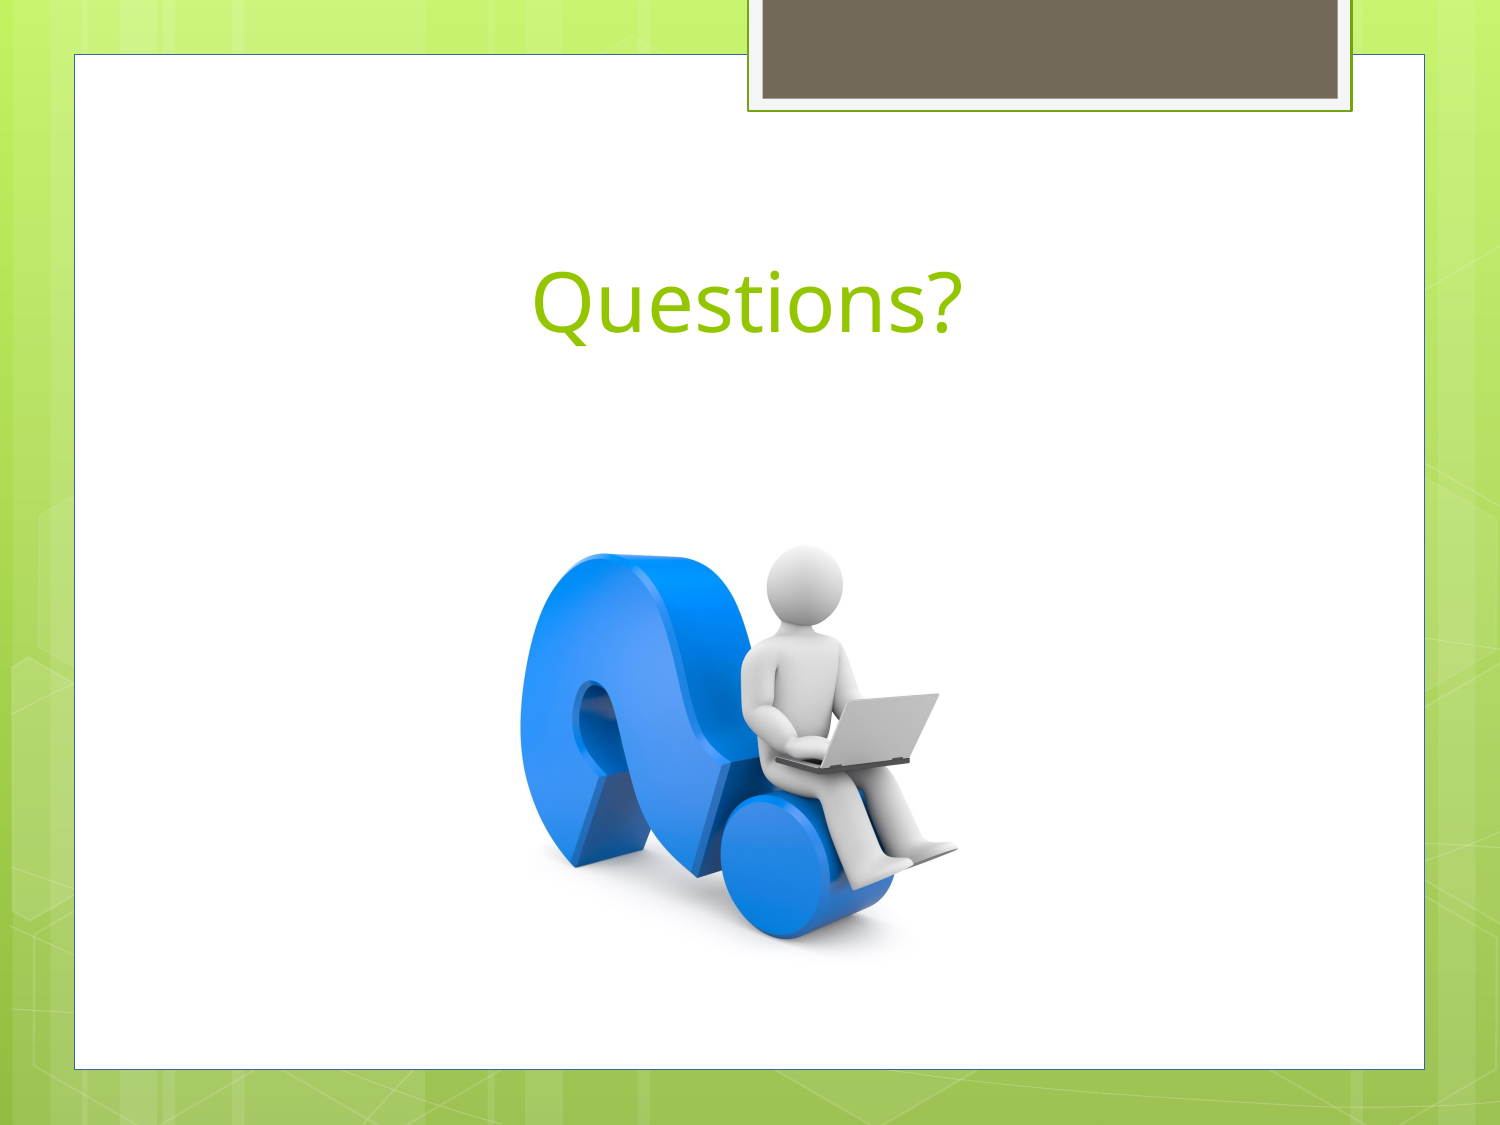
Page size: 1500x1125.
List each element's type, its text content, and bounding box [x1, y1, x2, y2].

title Questions? [170, 168, 1325, 357]
picture [419, 462, 1048, 1012]
